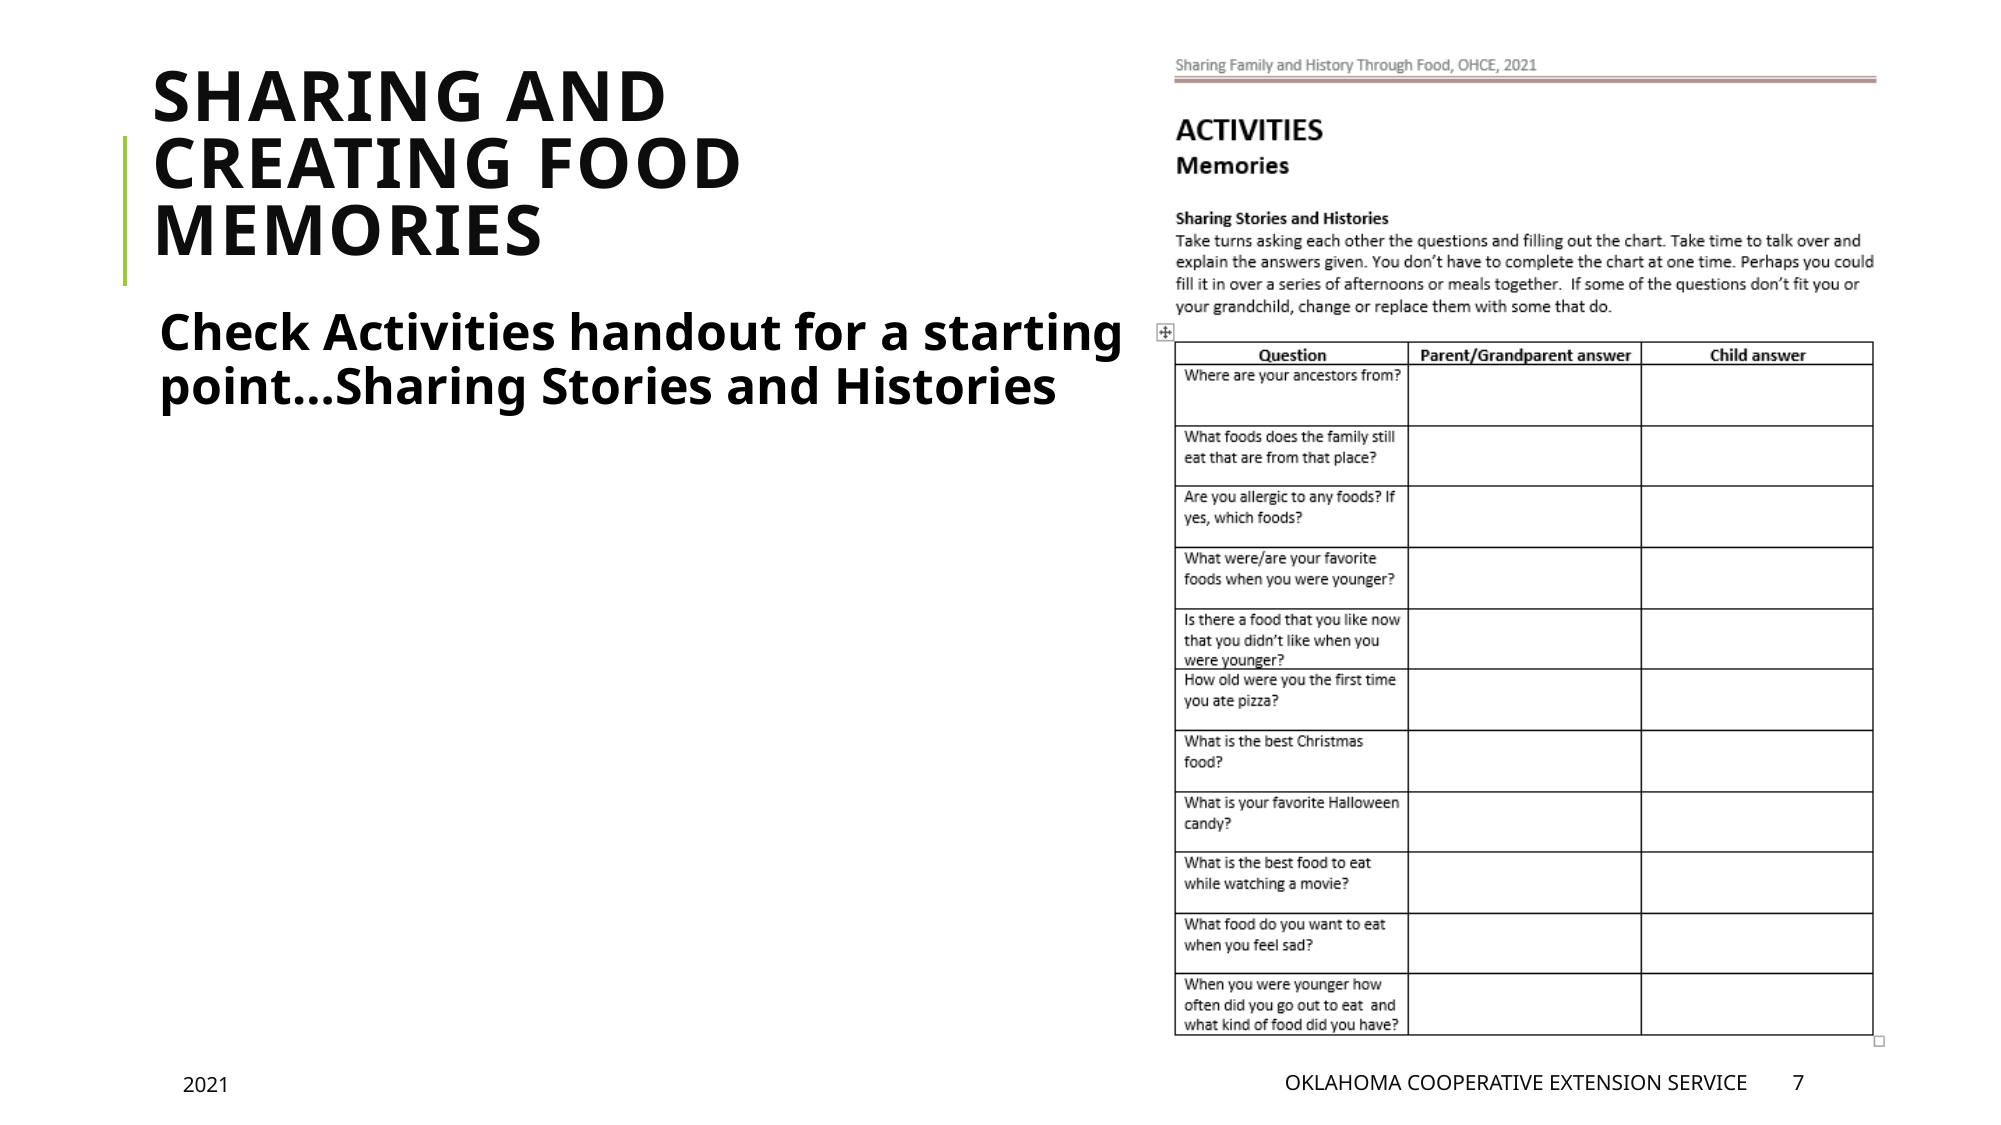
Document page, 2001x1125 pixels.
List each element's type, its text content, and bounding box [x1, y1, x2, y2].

slide_number 7 [1777, 1061, 1938, 1107]
slide_number 2021 [168, 1061, 522, 1107]
footer Oklahoma Cooperative Extension Service [794, 1061, 1763, 1107]
title Sharing and creating food memories [137, 59, 1021, 278]
picture [1127, 21, 1919, 1062]
list Check Activities handout for a starting point…Sharing Stories and Histories [137, 299, 1120, 1014]
